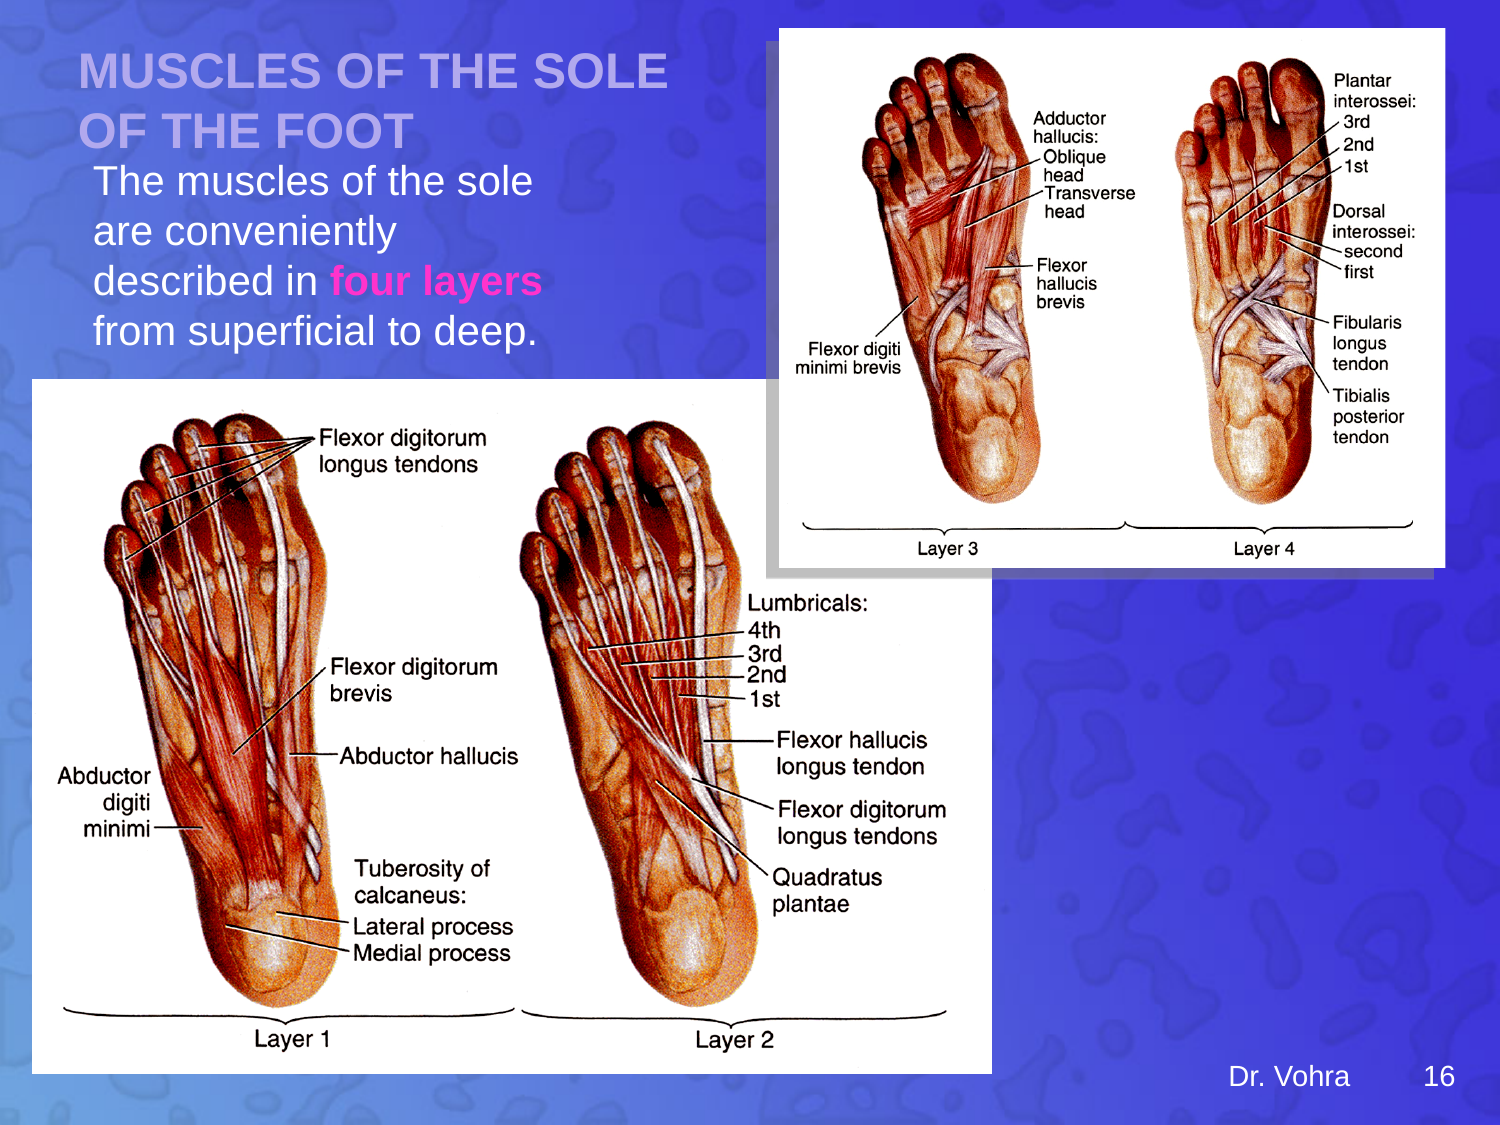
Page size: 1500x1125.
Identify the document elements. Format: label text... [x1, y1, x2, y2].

list The muscles of the sole are conveniently described in four layers from superficial to deep. [77, 166, 566, 362]
footer Dr. Vohra [898, 1049, 1375, 1101]
slide_number 16 [1388, 1049, 1471, 1101]
text_box MUSCLES OF THE SOLE OF THE FOOT [63, 30, 750, 166]
picture [0, 0, 1500, 1125]
